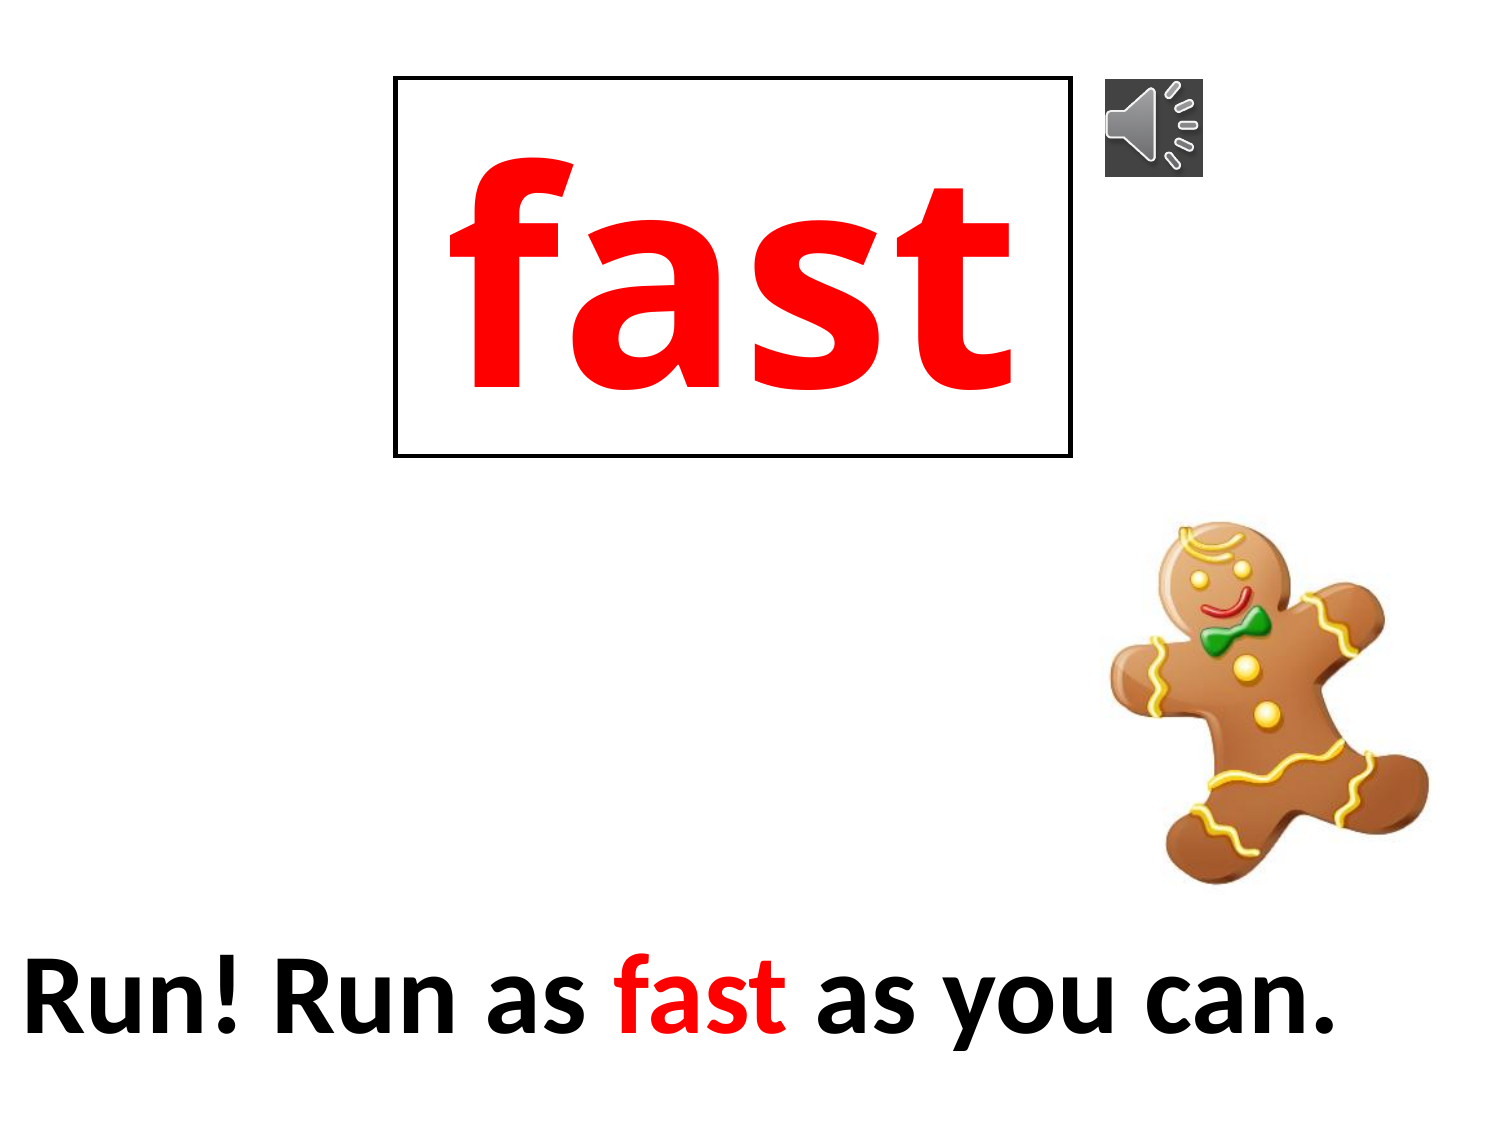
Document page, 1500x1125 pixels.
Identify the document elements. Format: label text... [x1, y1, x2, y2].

text_box Run! Run as fast as you can. [6, 911, 1382, 1064]
picture [1104, 77, 1205, 179]
title fast [395, 78, 1071, 456]
picture [1080, 491, 1500, 912]
